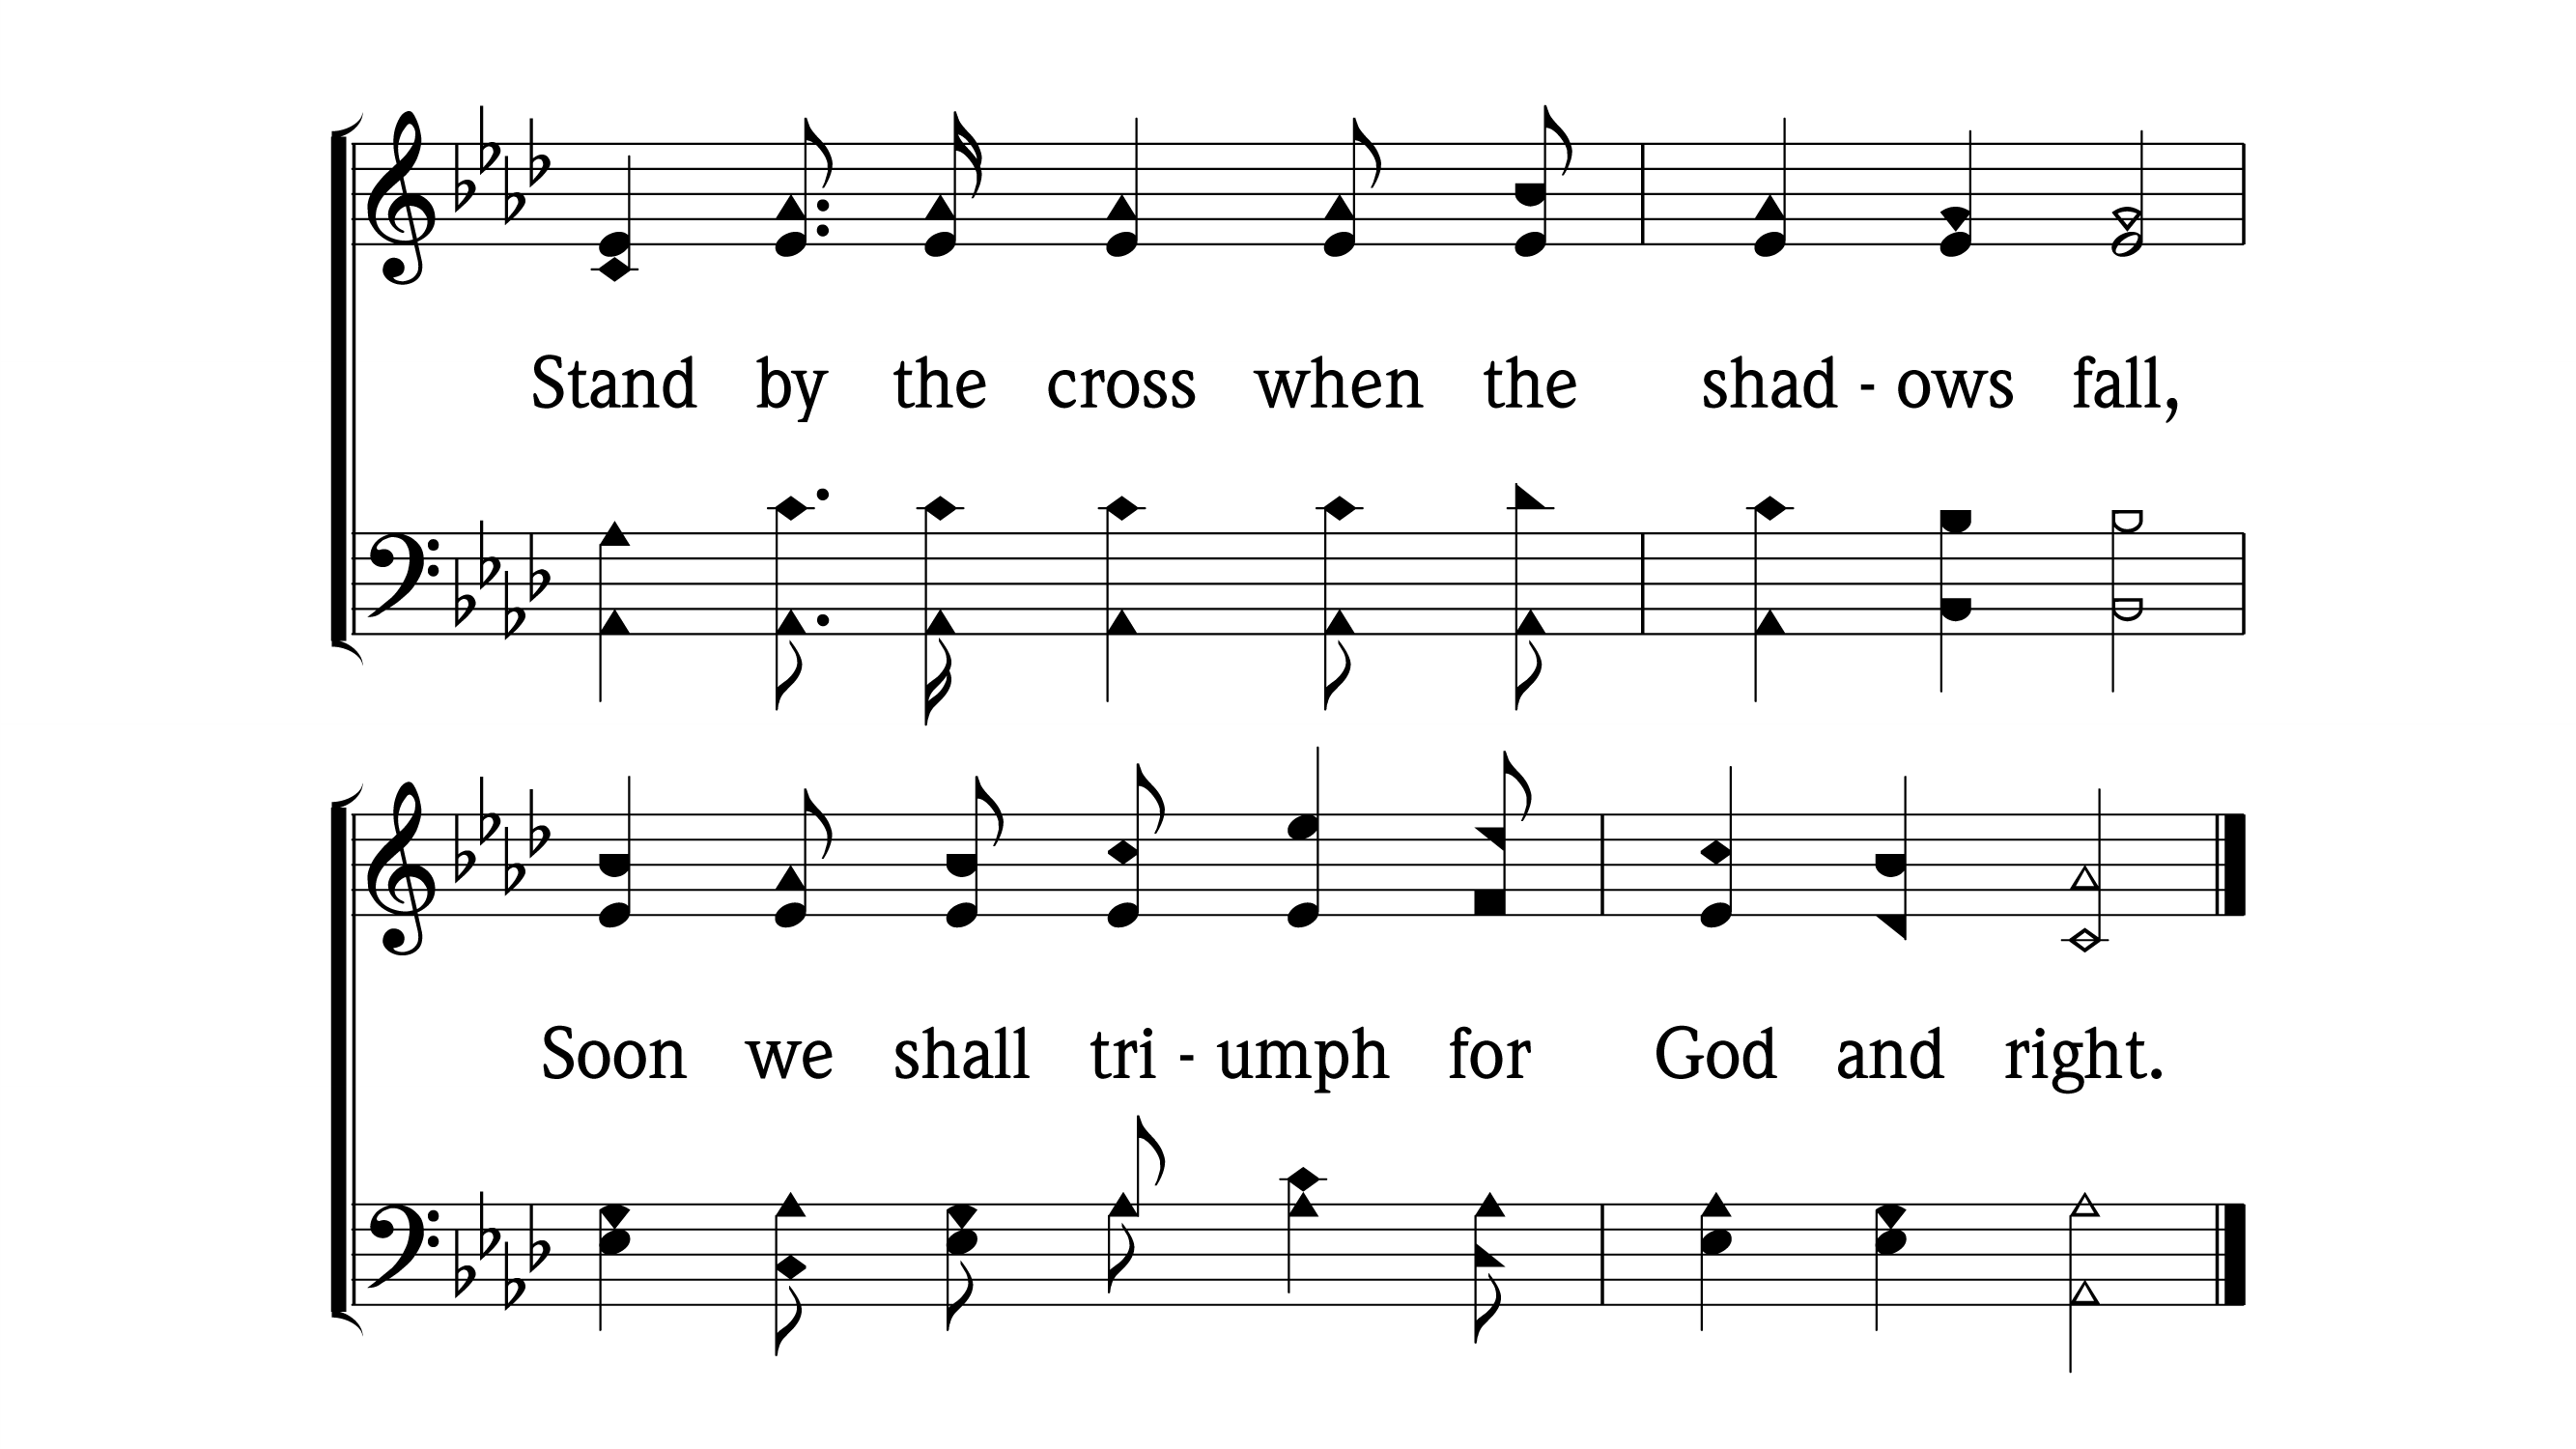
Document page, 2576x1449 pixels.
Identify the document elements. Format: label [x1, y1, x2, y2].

text_box [0, 0, 2576, 1449]
